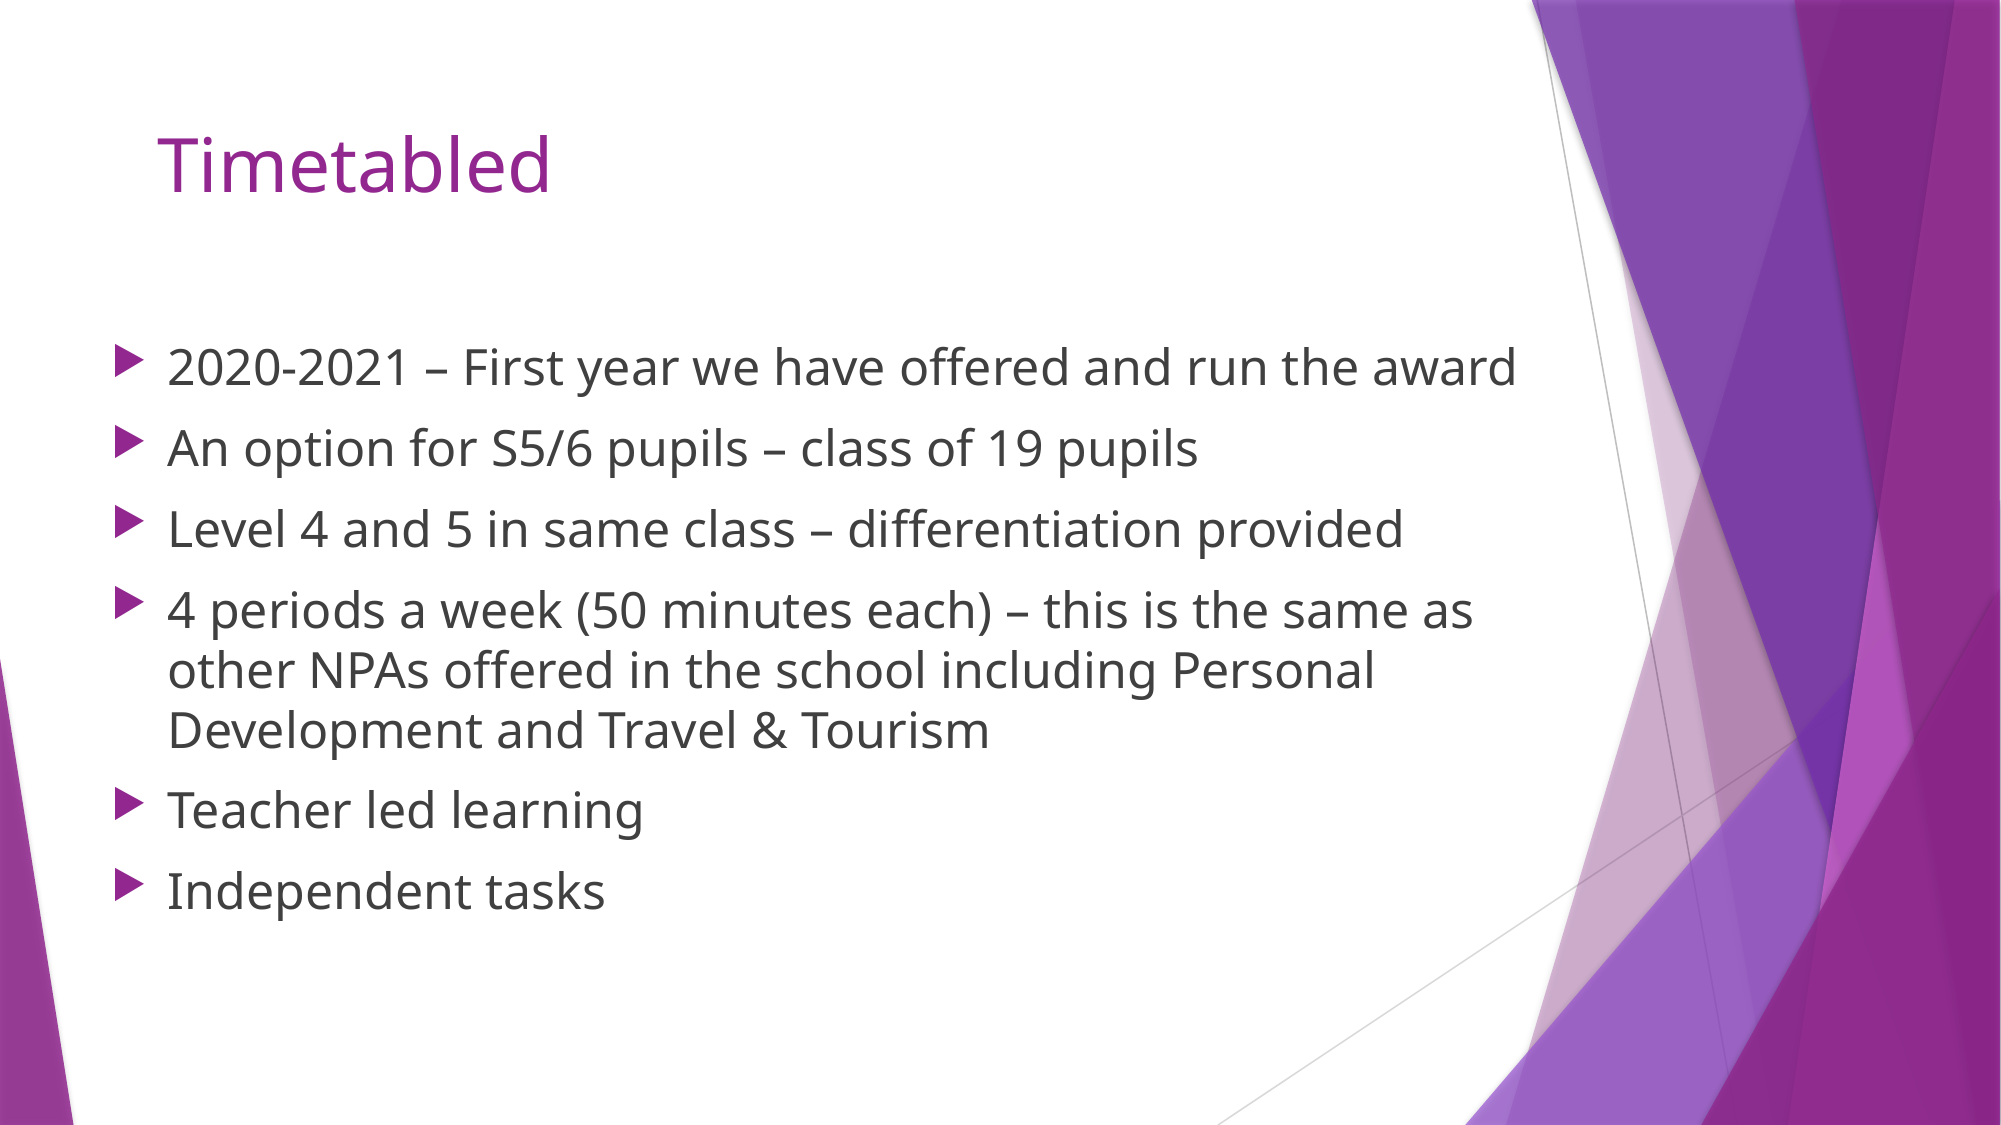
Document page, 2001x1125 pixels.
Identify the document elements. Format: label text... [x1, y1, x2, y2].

title Timetabled [142, 110, 1679, 306]
list 2020-2021 – First year we have offered and run the award An option for S5/6 pupils – class of 19 pupils Level 4 and 5 in same class – differentiation provided 4 periods a week (50 minutes each) – this is the same as other NPAs offered in the school including Personal Development and Travel & Tourism Teacher led learning Independent tasks [96, 328, 1541, 1065]
